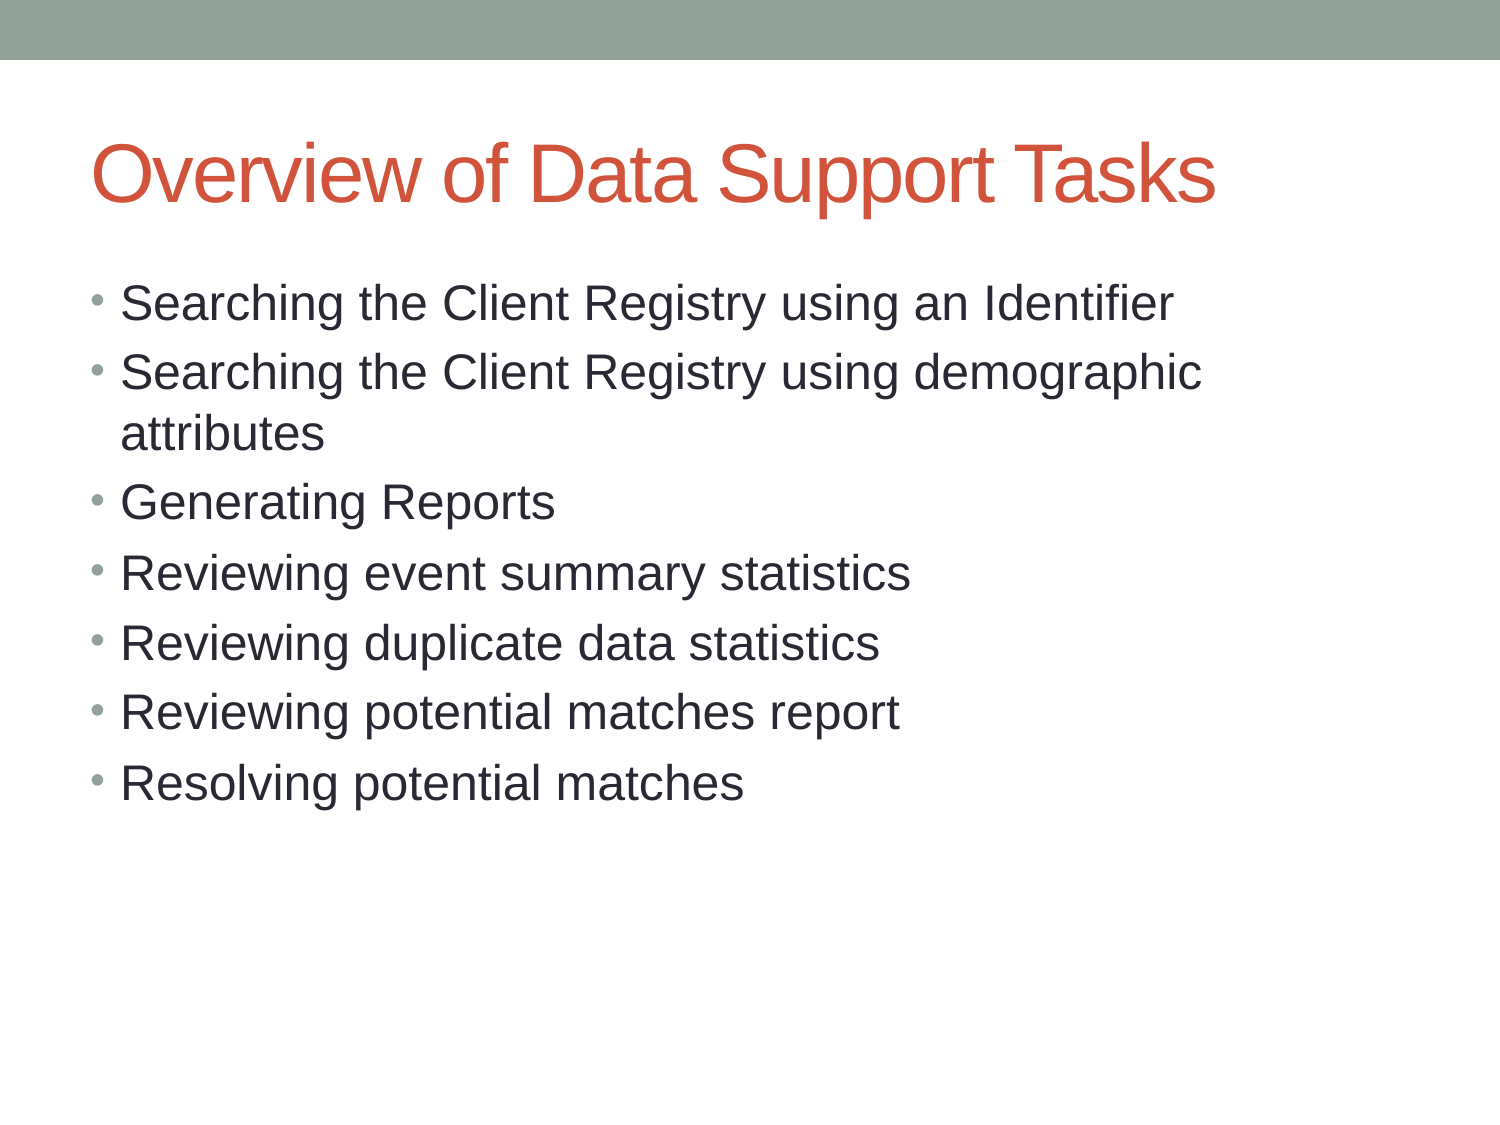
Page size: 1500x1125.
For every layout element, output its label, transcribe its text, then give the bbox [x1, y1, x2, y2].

title Overview of Data Support Tasks [75, 87, 1425, 250]
list Searching the Client Registry using an Identifier Searching the Client Registry using demographic attributes Generating Reports Reviewing event summary statistics Reviewing duplicate data statistics Reviewing potential matches report Resolving potential matches [75, 262, 1425, 1063]
